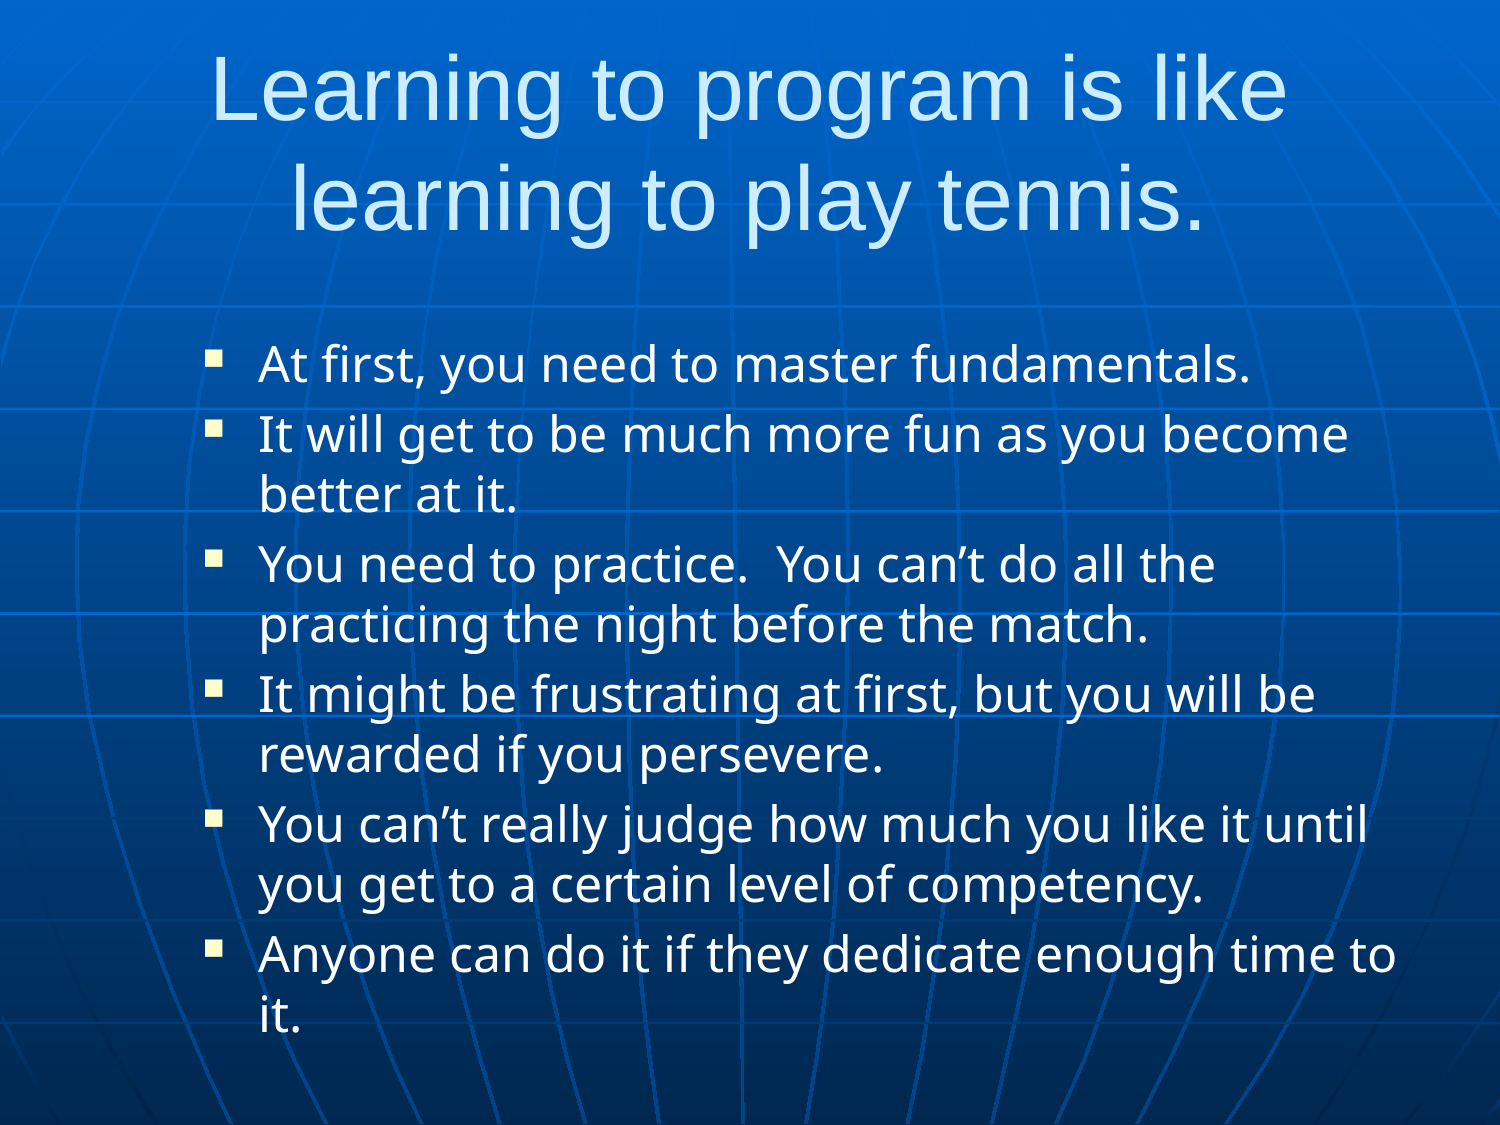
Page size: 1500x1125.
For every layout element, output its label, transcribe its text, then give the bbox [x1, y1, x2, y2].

list At first, you need to master fundamentals. It will get to be much more fun as you become better at it. You need to practice. You can’t do all the practicing the night before the match. It might be frustrating at first, but you will be rewarded if you persevere. You can’t really judge how much you like it until you get to a certain level of competency. Anyone can do it if they dedicate enough time to it. [187, 324, 1463, 1063]
title Learning to program is like learning to play tennis. [75, 45, 1425, 233]
